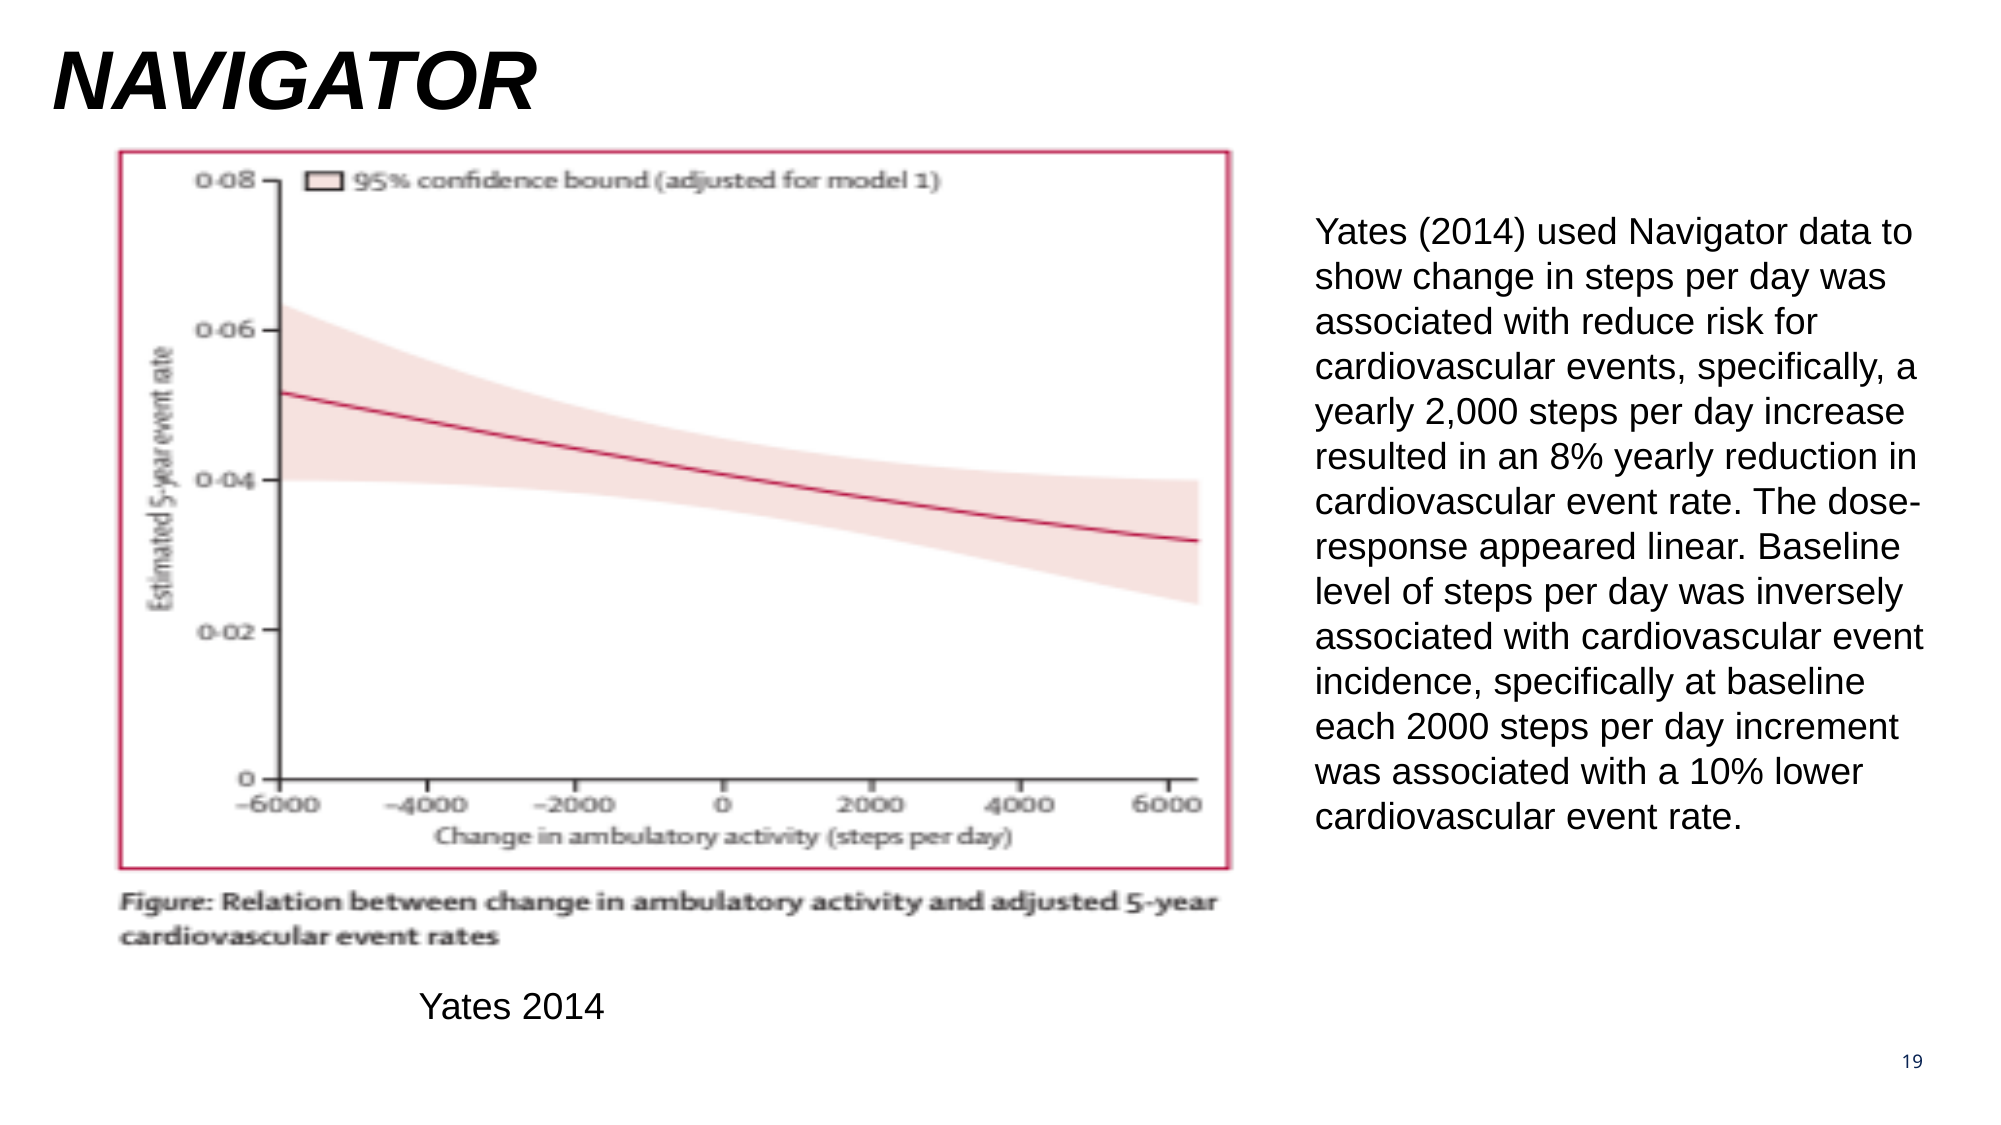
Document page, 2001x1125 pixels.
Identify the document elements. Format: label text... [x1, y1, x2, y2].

text_box Yates 2014 [403, 986, 620, 1035]
picture [62, 119, 1239, 977]
text_box Yates (2014) used Navigator data to show change in steps per day was associated with reduce risk for cardiovascular events, specifically, a yearly 2,000 steps per day increase resulted in an 8% yearly reduction in cardiovascular event rate. The dose-response appeared linear. Baseline level of steps per day was inversely associated with cardiovascular event incidence, specifically at baseline each 2000 steps per day increment was associated with a 10% lower cardiovascular event rate. [1299, 199, 1950, 845]
slide_number 19 [1773, 1025, 1924, 1100]
text_box NAVIGATOR [37, 10, 1354, 142]
